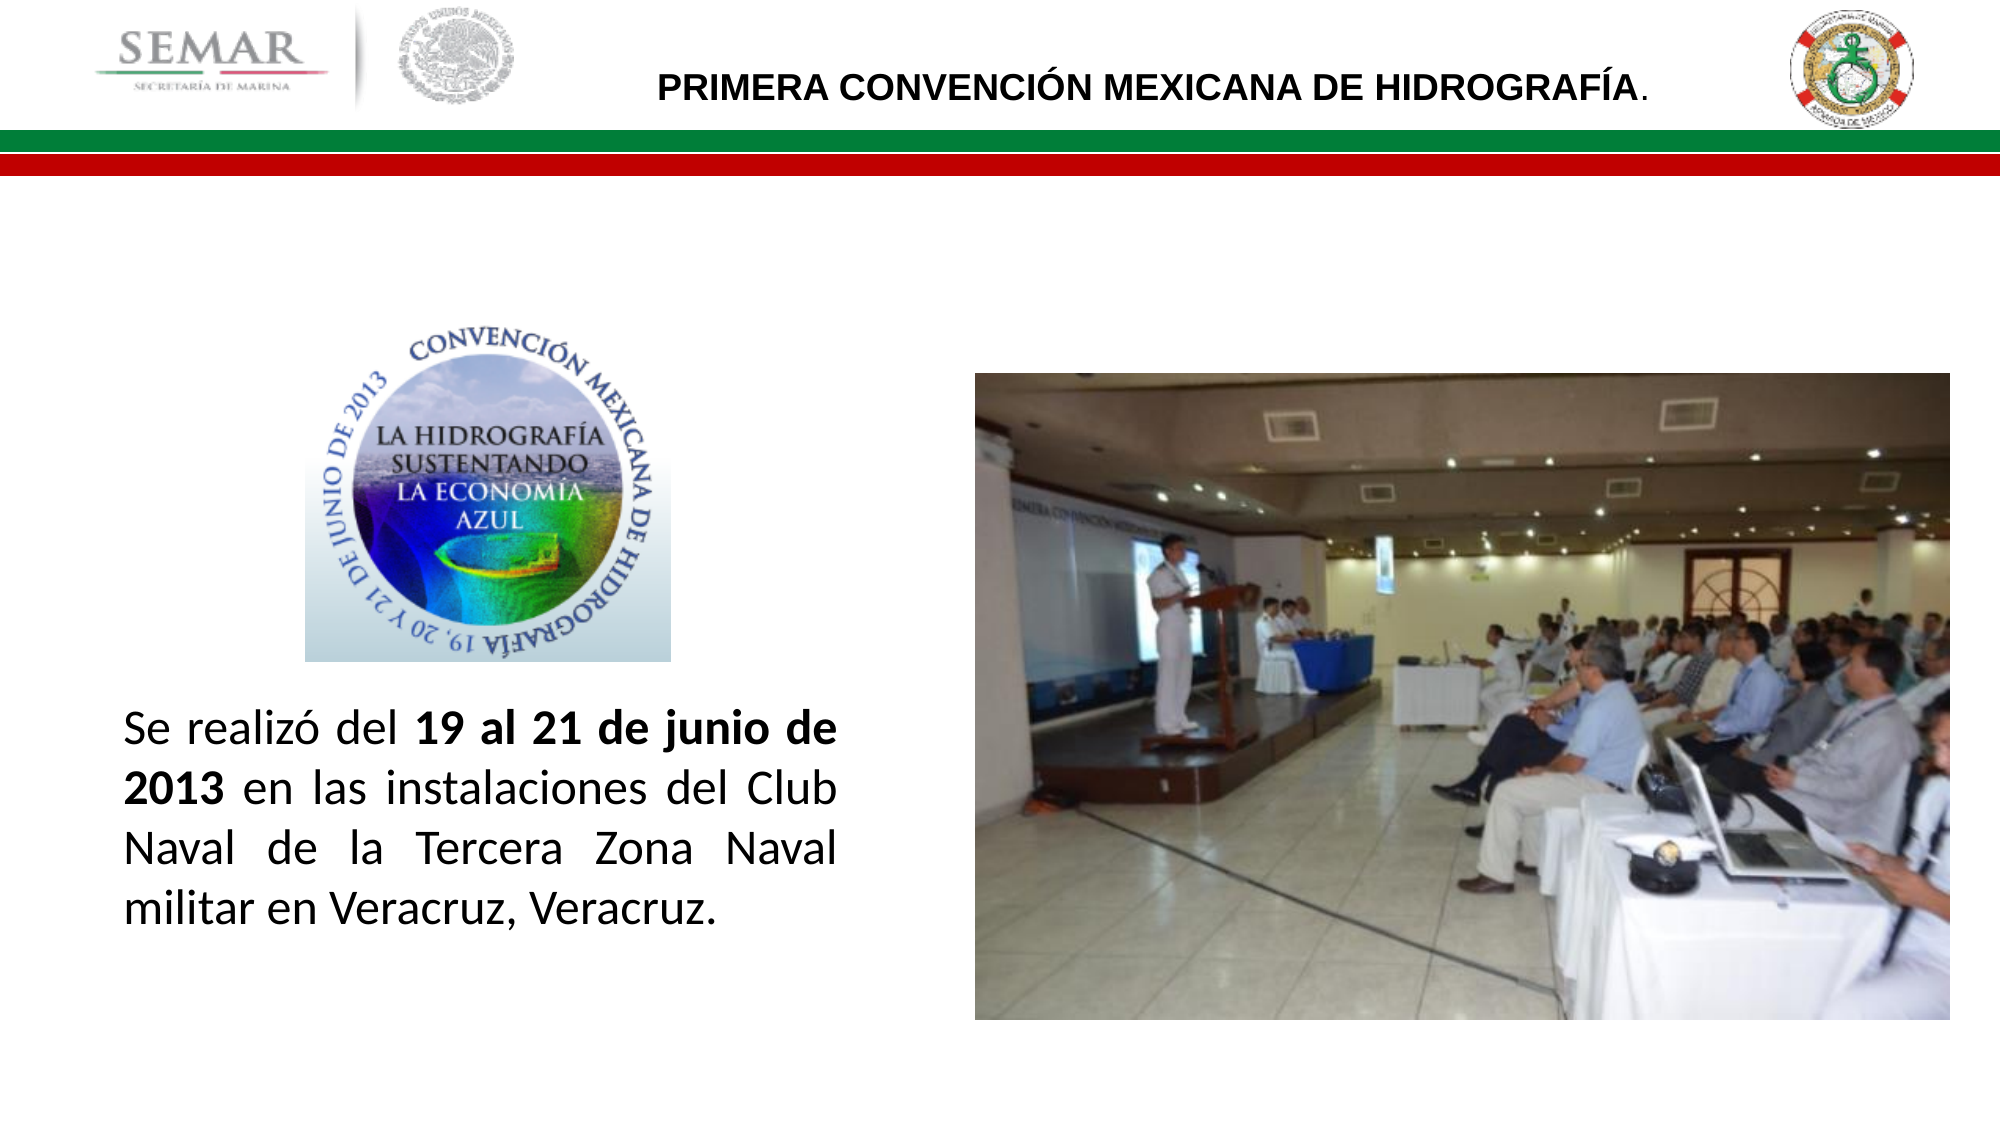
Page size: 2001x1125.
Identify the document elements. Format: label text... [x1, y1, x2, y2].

picture [1789, 10, 1914, 129]
picture [974, 373, 1950, 1020]
picture [92, 0, 517, 120]
title PRIMERA CONVENCIÓN MEXICANA DE HIDROGRAFÍA. [529, 0, 1778, 127]
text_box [0, 131, 2000, 175]
picture [305, 312, 671, 662]
text_box Se realizó del 19 al 21 de junio de 2013 en las instalaciones del Club Naval de la Tercera Zona Naval militar en Veracruz, Veracruz. [108, 687, 853, 943]
